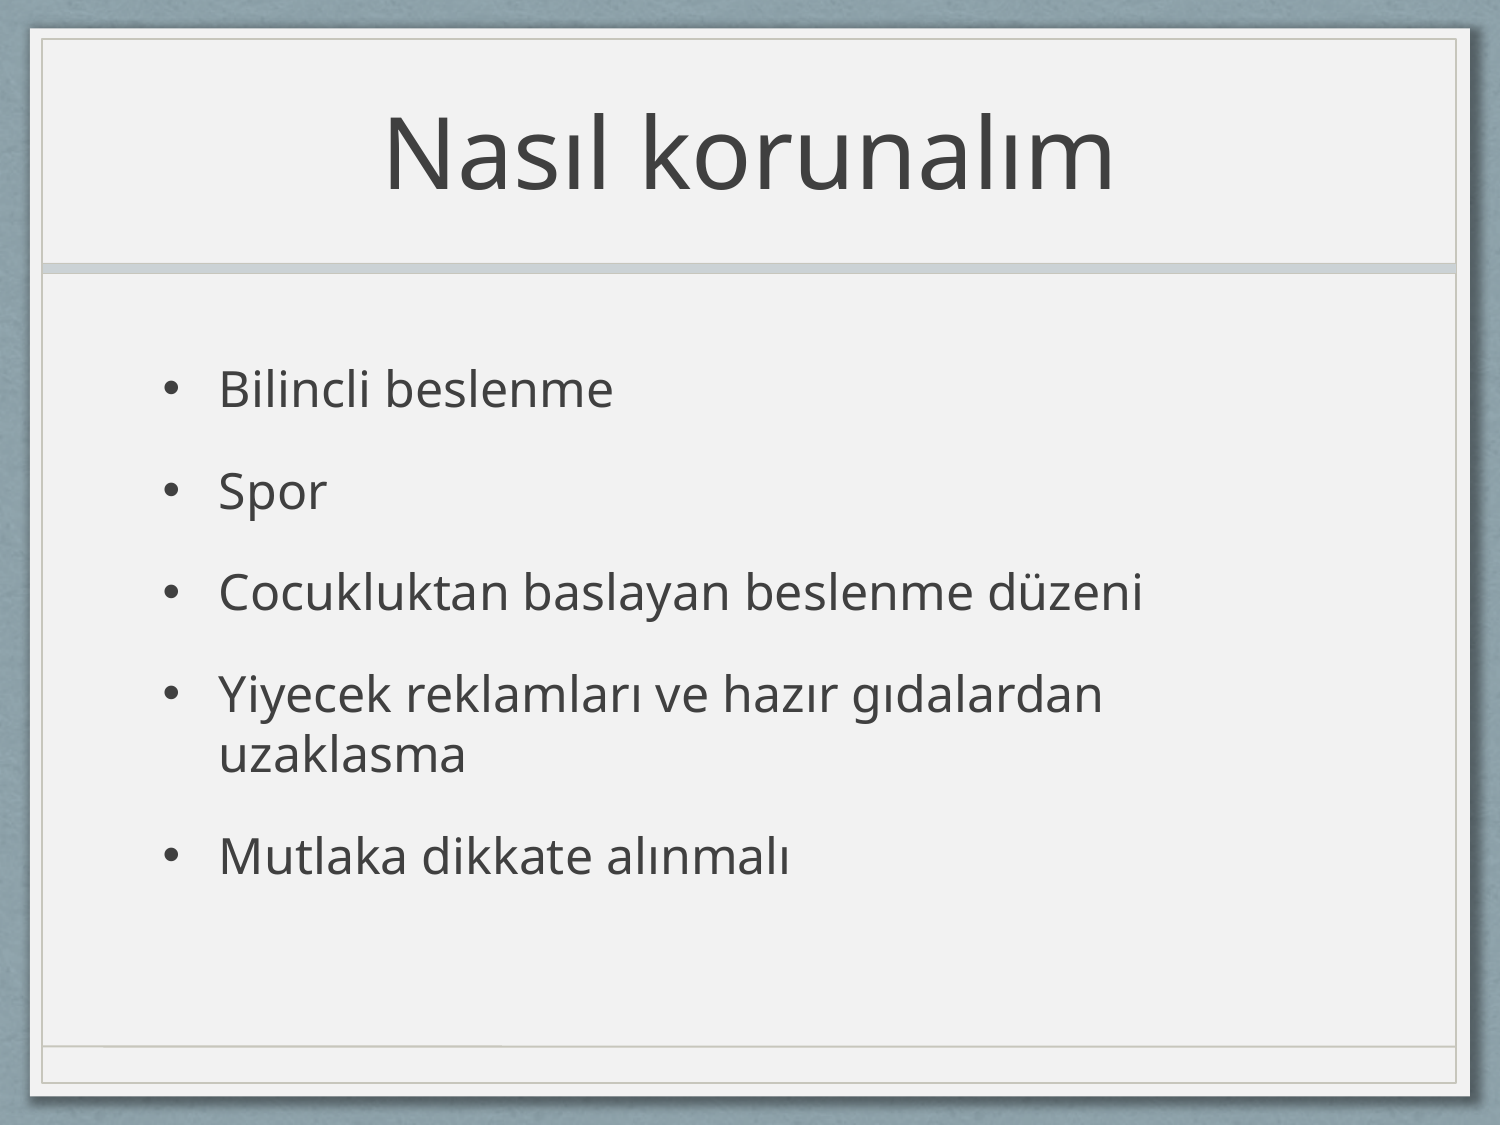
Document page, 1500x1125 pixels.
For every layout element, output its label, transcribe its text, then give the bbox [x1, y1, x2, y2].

list Bilincli beslenme Spor Cocukluktan baslayan beslenme düzeni Yiyecek reklamları ve hazır gıdalardan uzaklasma Mutlaka dikkate alınmalı [147, 350, 1353, 995]
title Nasıl korunalım [147, 40, 1353, 260]
